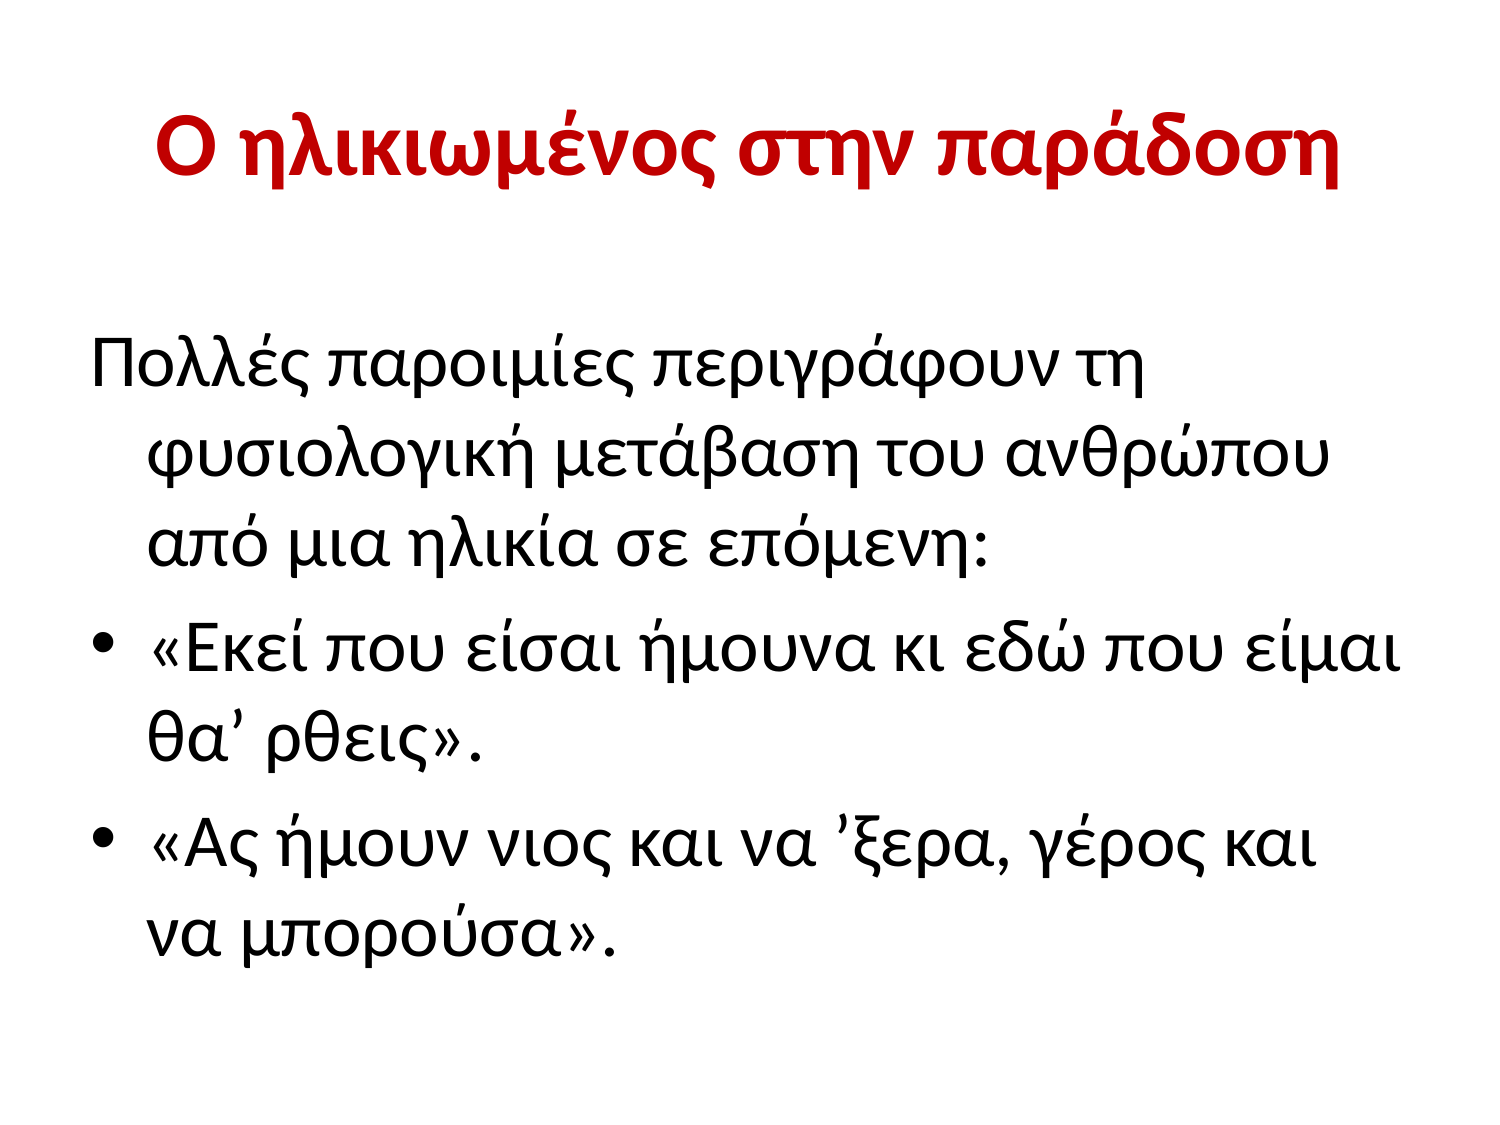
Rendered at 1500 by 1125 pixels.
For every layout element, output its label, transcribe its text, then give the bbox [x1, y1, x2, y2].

list Πολλές παροιμίες περιγράφουν τη φυσιολογική μετάβαση του ανθρώπου από μια ηλικία σε επόμενη: «Εκεί που είσαι ήμουνα κι εδώ που είμαι θα’ ρθεις». «Ας ήμουν νιος και να ’ξερα, γέρος και να μπορούσα». [75, 304, 1418, 1083]
title Ο ηλικιωμένος στην παράδοση [75, 45, 1425, 233]
